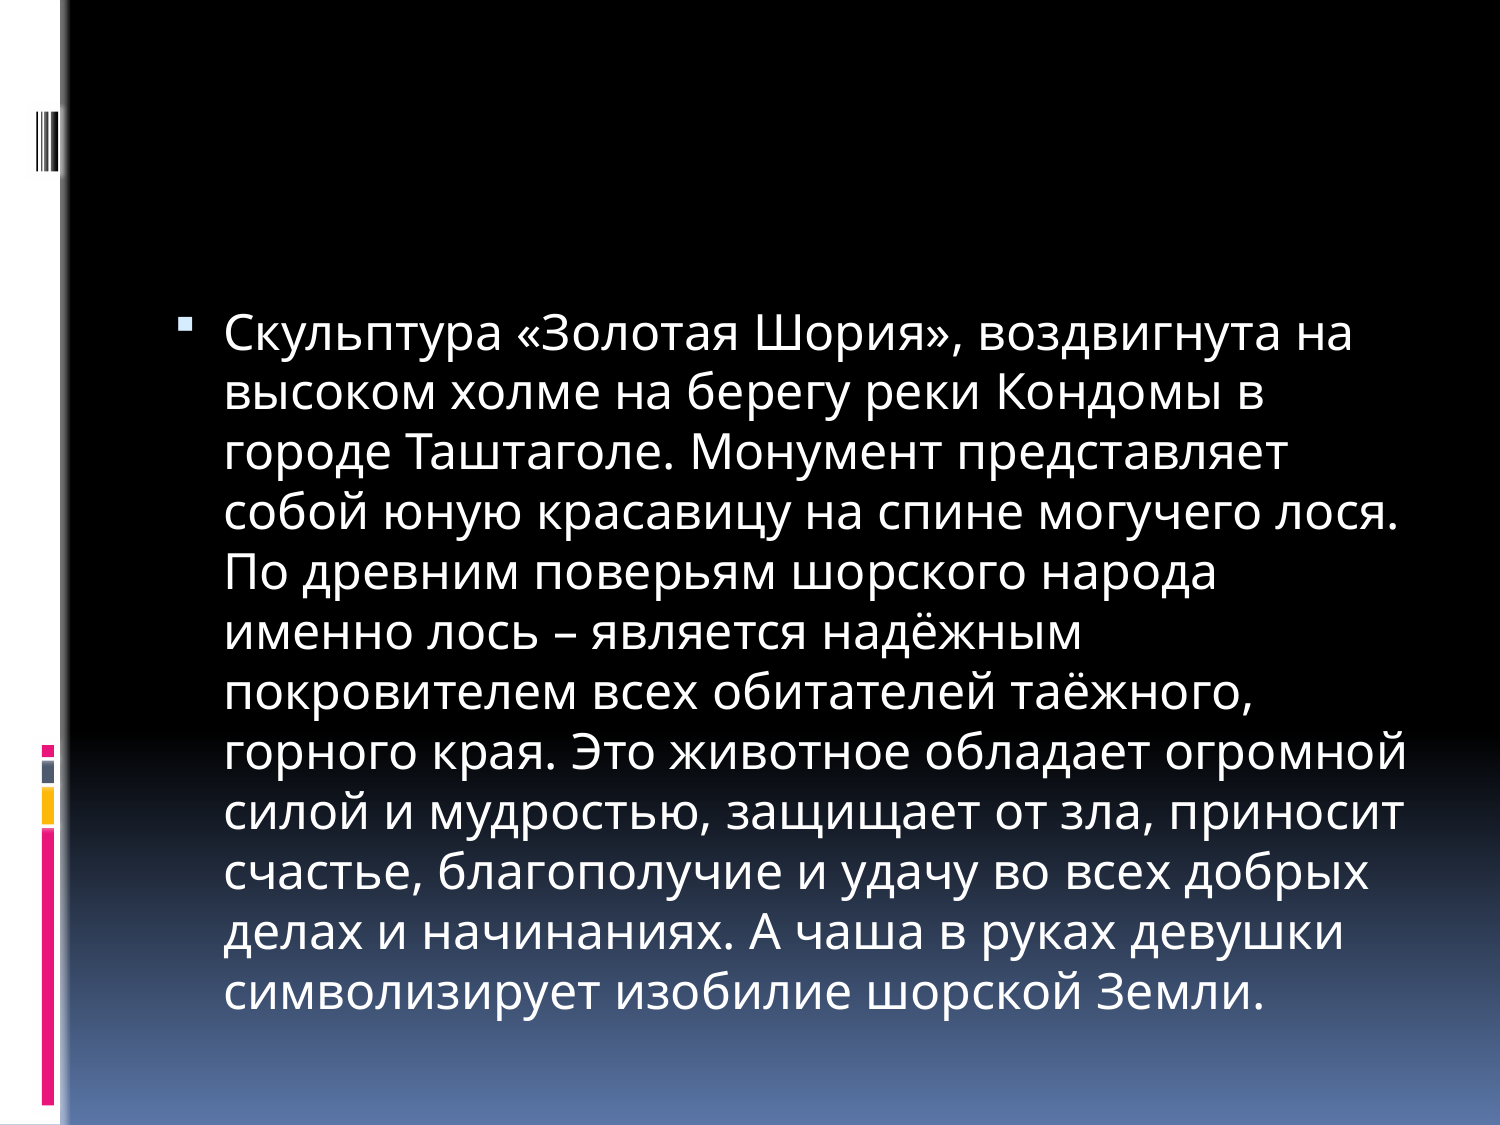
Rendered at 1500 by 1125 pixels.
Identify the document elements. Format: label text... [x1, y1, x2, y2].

list Скульптура «Золотая Шория», воздвигнута на высоком холме на берегу реки Кондомы в городе Таштаголе. Монумент представляет собой юную красавицу на спине могучего лося. По древним поверьям шорского народа именно лось – является надёжным покровителем всех обитателей таёжного, горного края. Это животное обладает огромной силой и мудростью, защищает от зла, приносит счастье, благополучие и удачу во всех добрых делах и начинаниях. А чаша в руках девушки символизирует изобилие шорской Земли. [150, 292, 1425, 1043]
